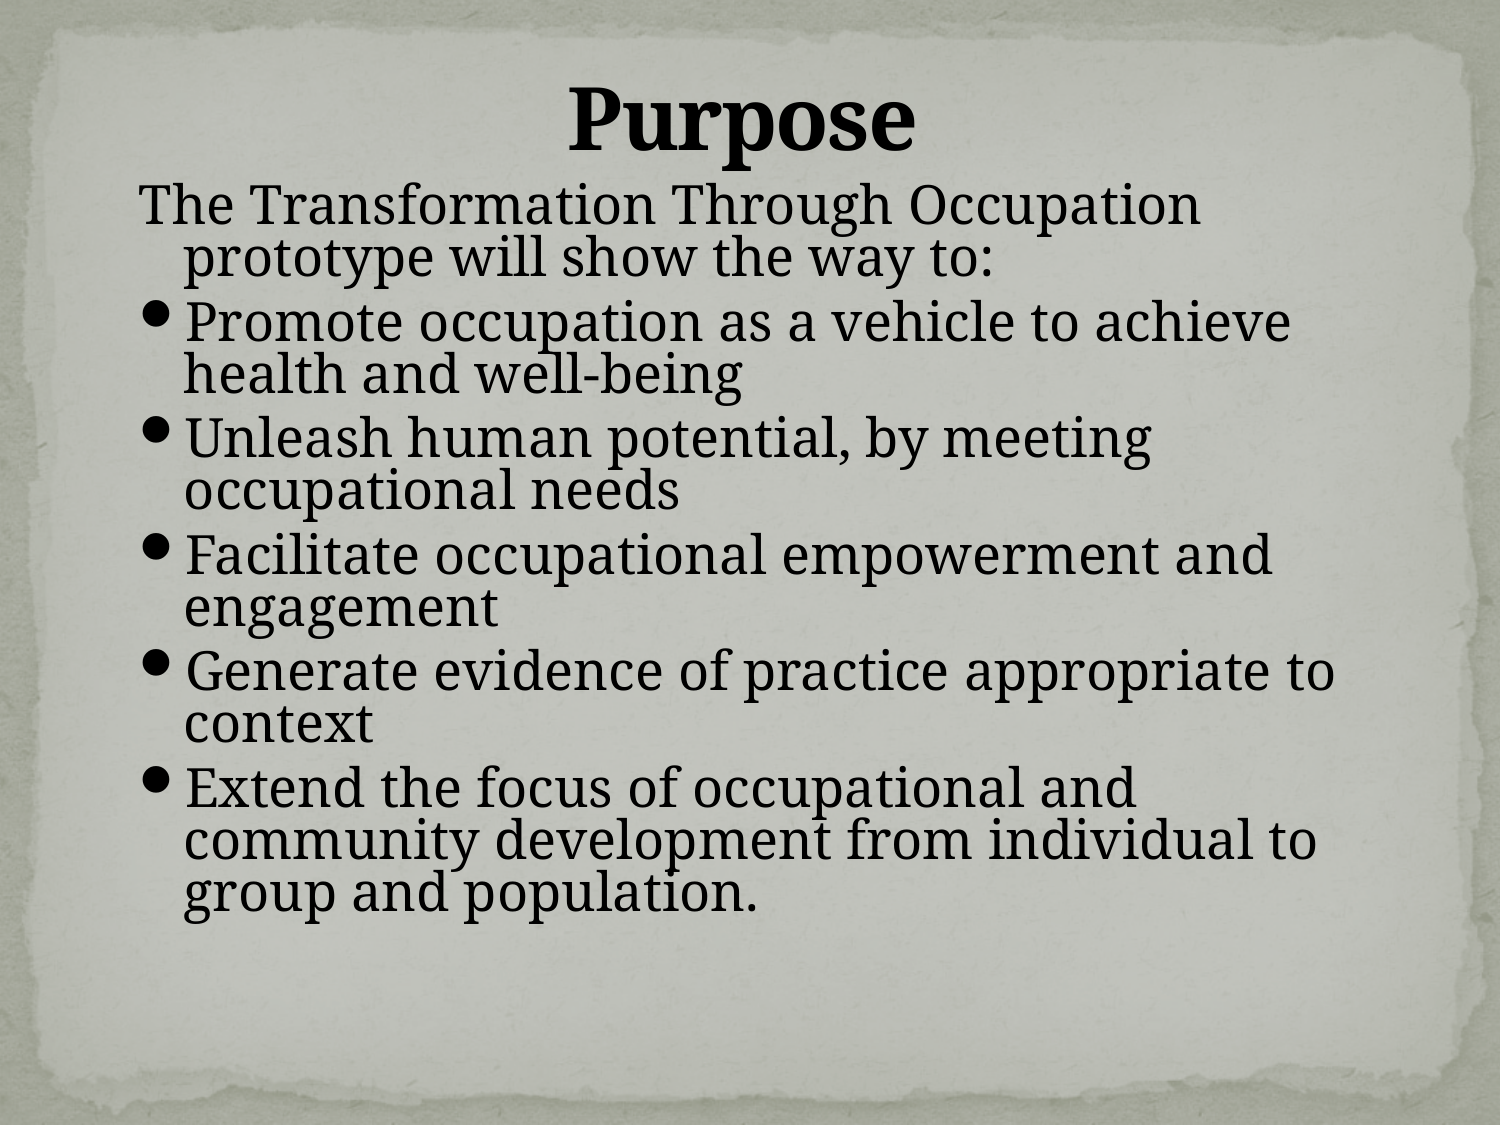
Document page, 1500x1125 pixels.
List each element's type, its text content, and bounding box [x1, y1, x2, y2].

list The Transformation Through Occupation prototype will show the way to: Promote occupation as a vehicle to achieve health and well-being Unleash human potential, by meeting occupational needs Facilitate occupational empowerment and engagement Generate evidence of practice appropriate to context Extend the focus of occupational and community development from individual to group and population. [123, 175, 1400, 1059]
title Purpose [105, 46, 1381, 176]
